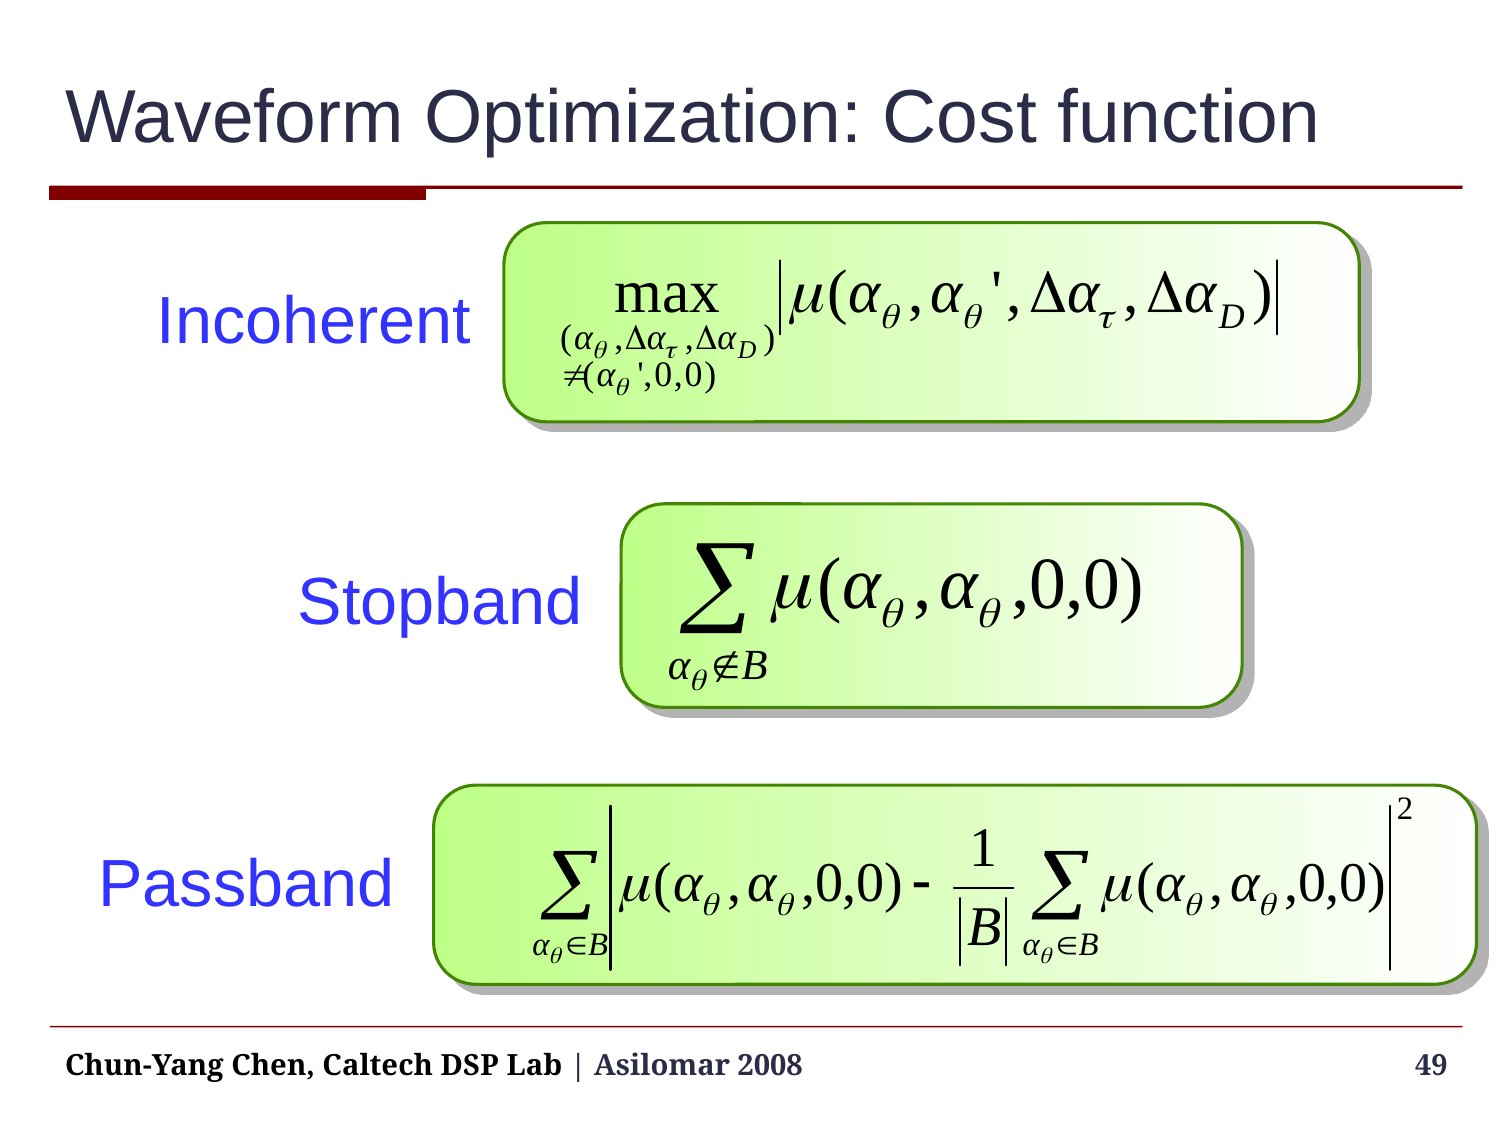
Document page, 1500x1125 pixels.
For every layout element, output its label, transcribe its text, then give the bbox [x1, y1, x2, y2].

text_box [433, 784, 522, 985]
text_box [523, 784, 1430, 982]
slide_number 49 [1304, 1038, 1463, 1083]
title Waveform Optimization: Cost function [49, 37, 1463, 188]
footer Chun-Yang Chen, Caltech DSP Lab | Asilomar 2008 [49, 1038, 1200, 1095]
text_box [656, 480, 1160, 708]
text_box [620, 503, 652, 708]
text_box Incoherent [142, 269, 487, 365]
text_box Passband [83, 831, 410, 927]
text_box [550, 245, 1295, 411]
text_box Stopband [282, 550, 598, 646]
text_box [503, 222, 1360, 423]
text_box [1165, 503, 1243, 708]
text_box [1430, 784, 1477, 985]
